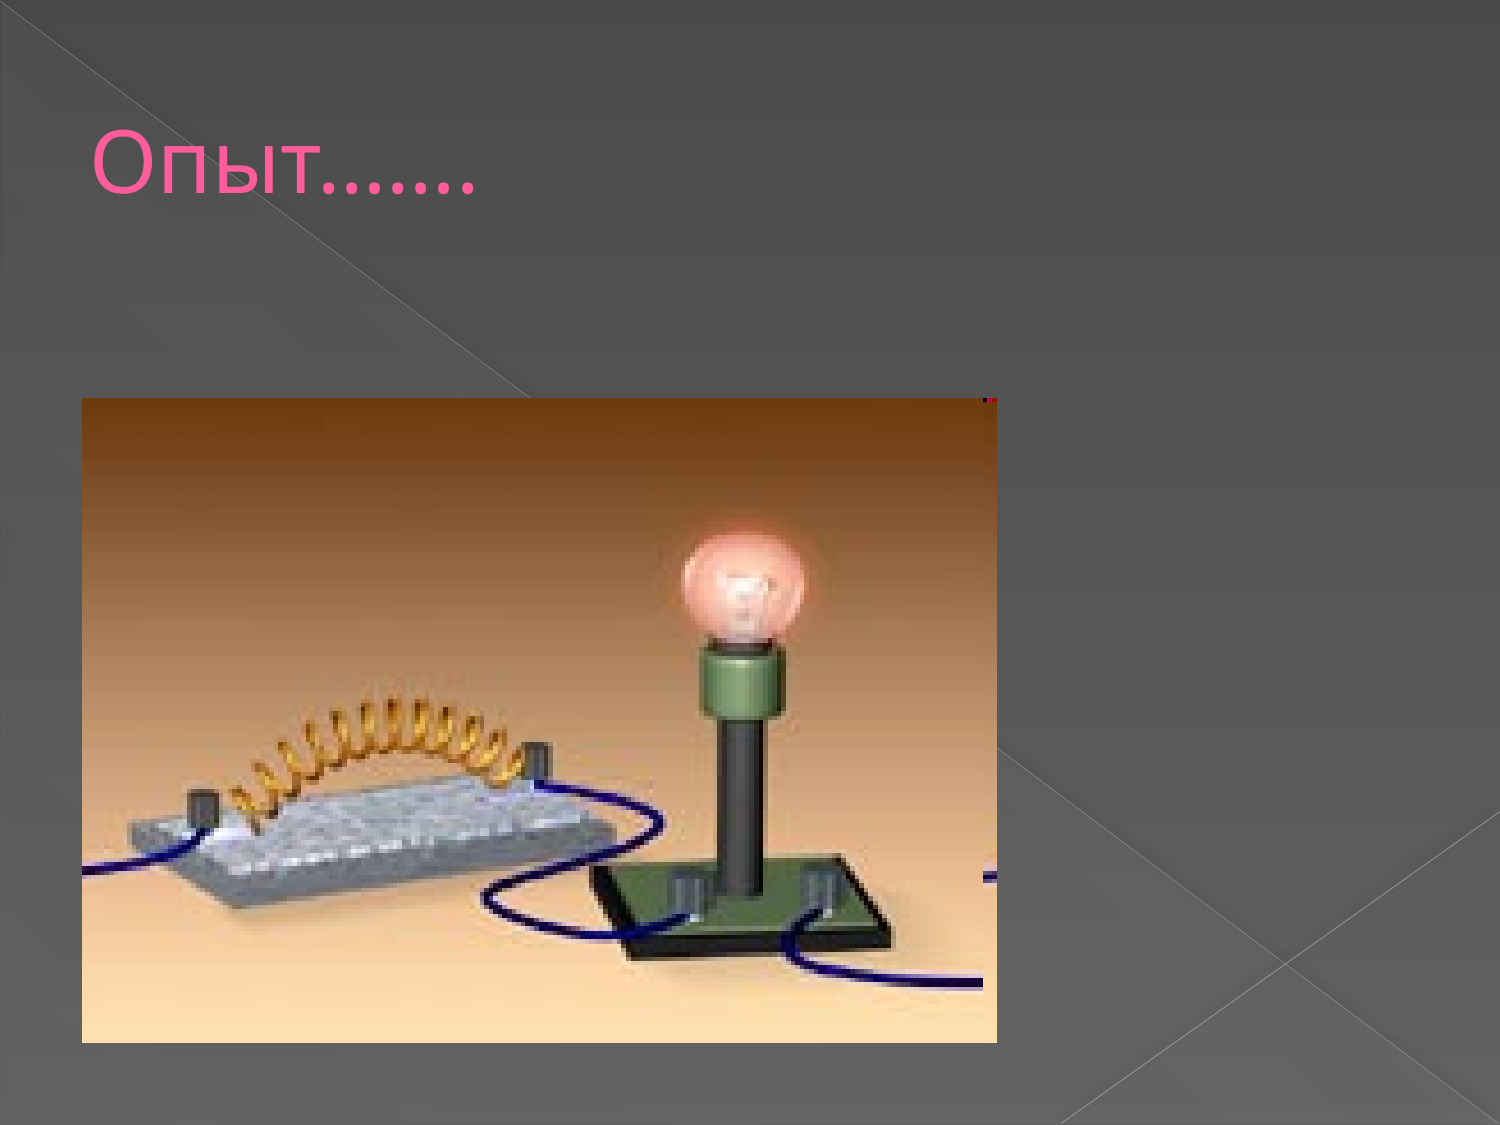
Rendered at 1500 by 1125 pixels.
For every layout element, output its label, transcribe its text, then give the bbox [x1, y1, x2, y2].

title Опыт……. [75, 43, 1425, 274]
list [81, 398, 997, 1044]
